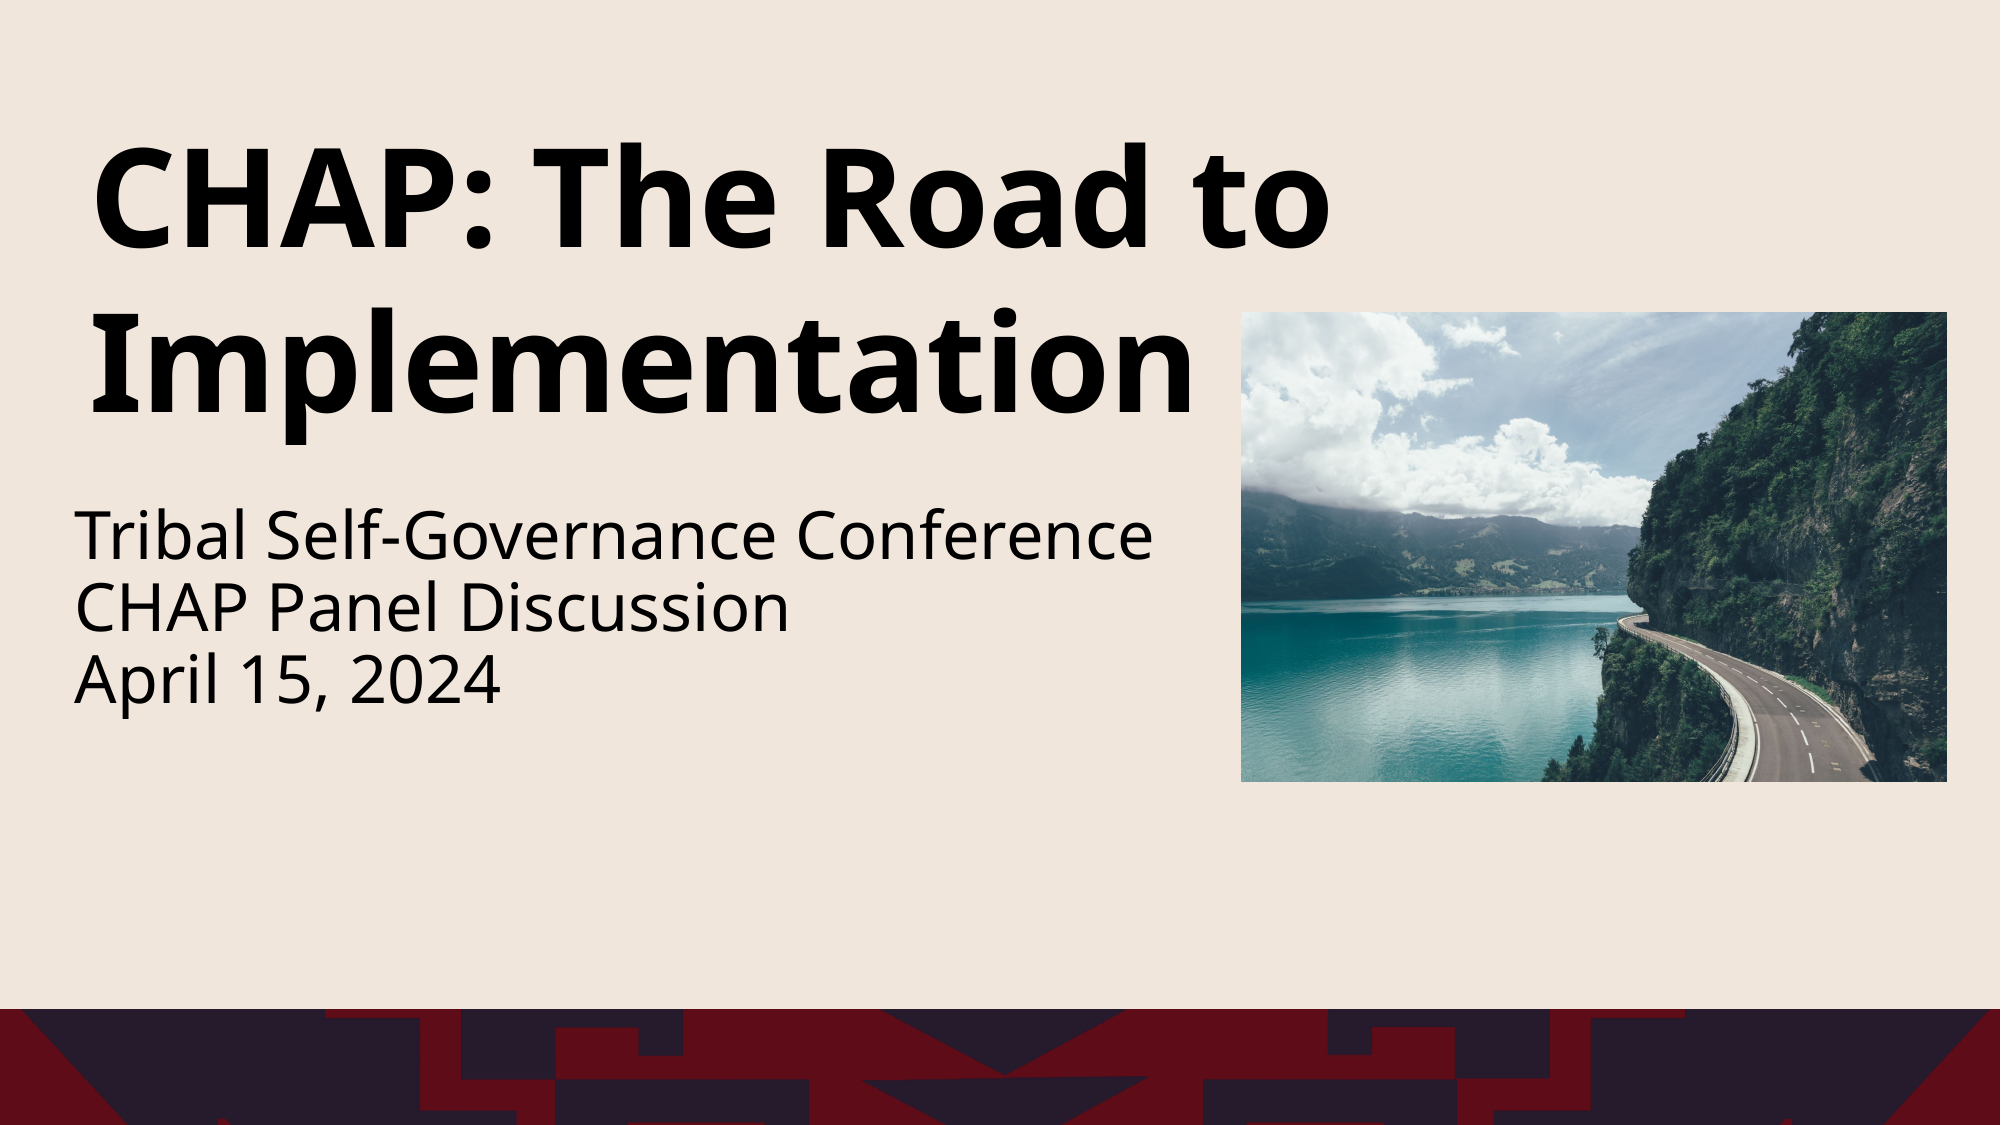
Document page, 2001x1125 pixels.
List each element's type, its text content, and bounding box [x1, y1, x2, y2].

text_box CHAP: The Road to Implementation [74, 102, 1508, 448]
list Tribal Self-Governance Conference CHAP Panel Discussion April 15, 2024 [74, 502, 1241, 754]
picture [0, 1009, 2000, 1125]
picture [1241, 312, 1947, 782]
